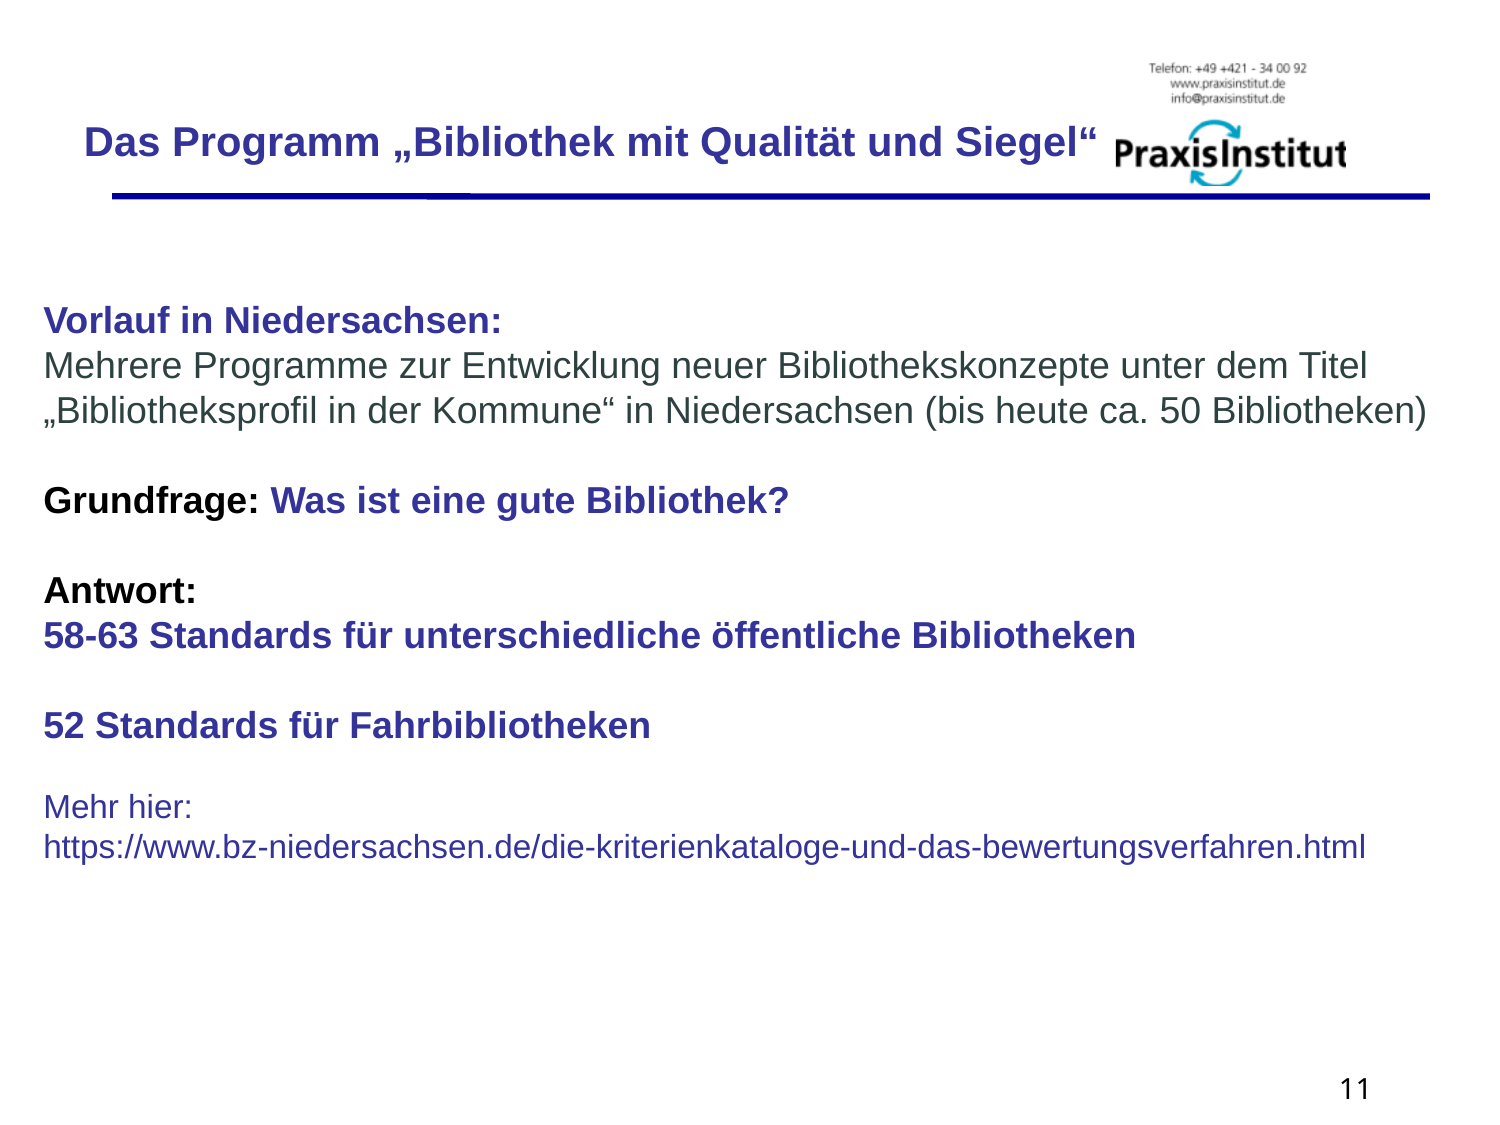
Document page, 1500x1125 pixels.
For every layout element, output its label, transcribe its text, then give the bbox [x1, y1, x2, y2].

text_box Das Programm „Bibliothek mit Qualität und Siegel“ [69, 107, 1115, 172]
text_box Vorlauf in Niedersachsen: Mehrere Programme zur Entwicklung neuer Bibliothekskonzepte unter dem Titel „Bibliotheksprofil in der Kommune“ in Niedersachsen (bis heute ca. 50 Bibliotheken) Grundfrage: Was ist eine gute Bibliothek? Antwort: 58-63 Standards für unterschiedliche öffentliche Bibliotheken 52 Standards für Fahrbibliotheken Mehr hier: https://www.bz-niedersachsen.de/die-kriterienkataloge-und-das-bewertungsverfahren.html [28, 288, 1500, 873]
slide_number 11 [1074, 1062, 1388, 1100]
